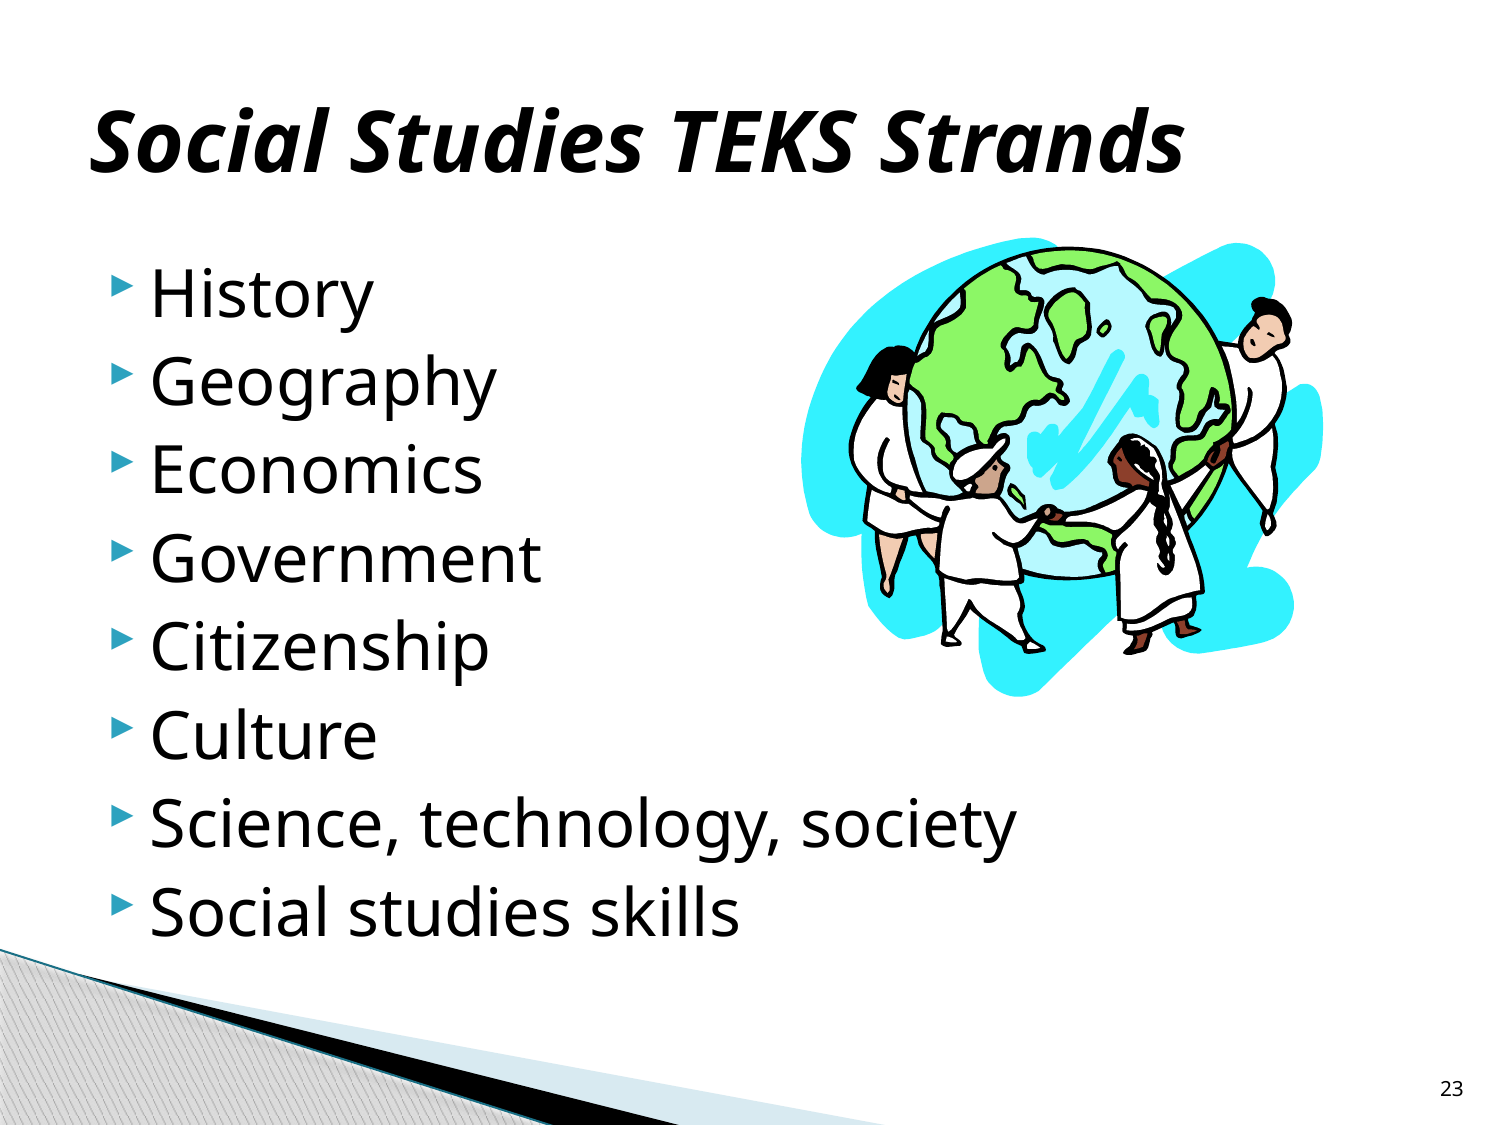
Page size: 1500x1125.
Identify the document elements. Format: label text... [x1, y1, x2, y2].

title Social Studies TEKS Strands [75, 45, 1425, 233]
slide_number 23 [1418, 1051, 1479, 1112]
list History Geography Economics Government Citizenship Culture Science, technology, society Social studies skills [75, 243, 1425, 986]
picture [799, 237, 1326, 703]
